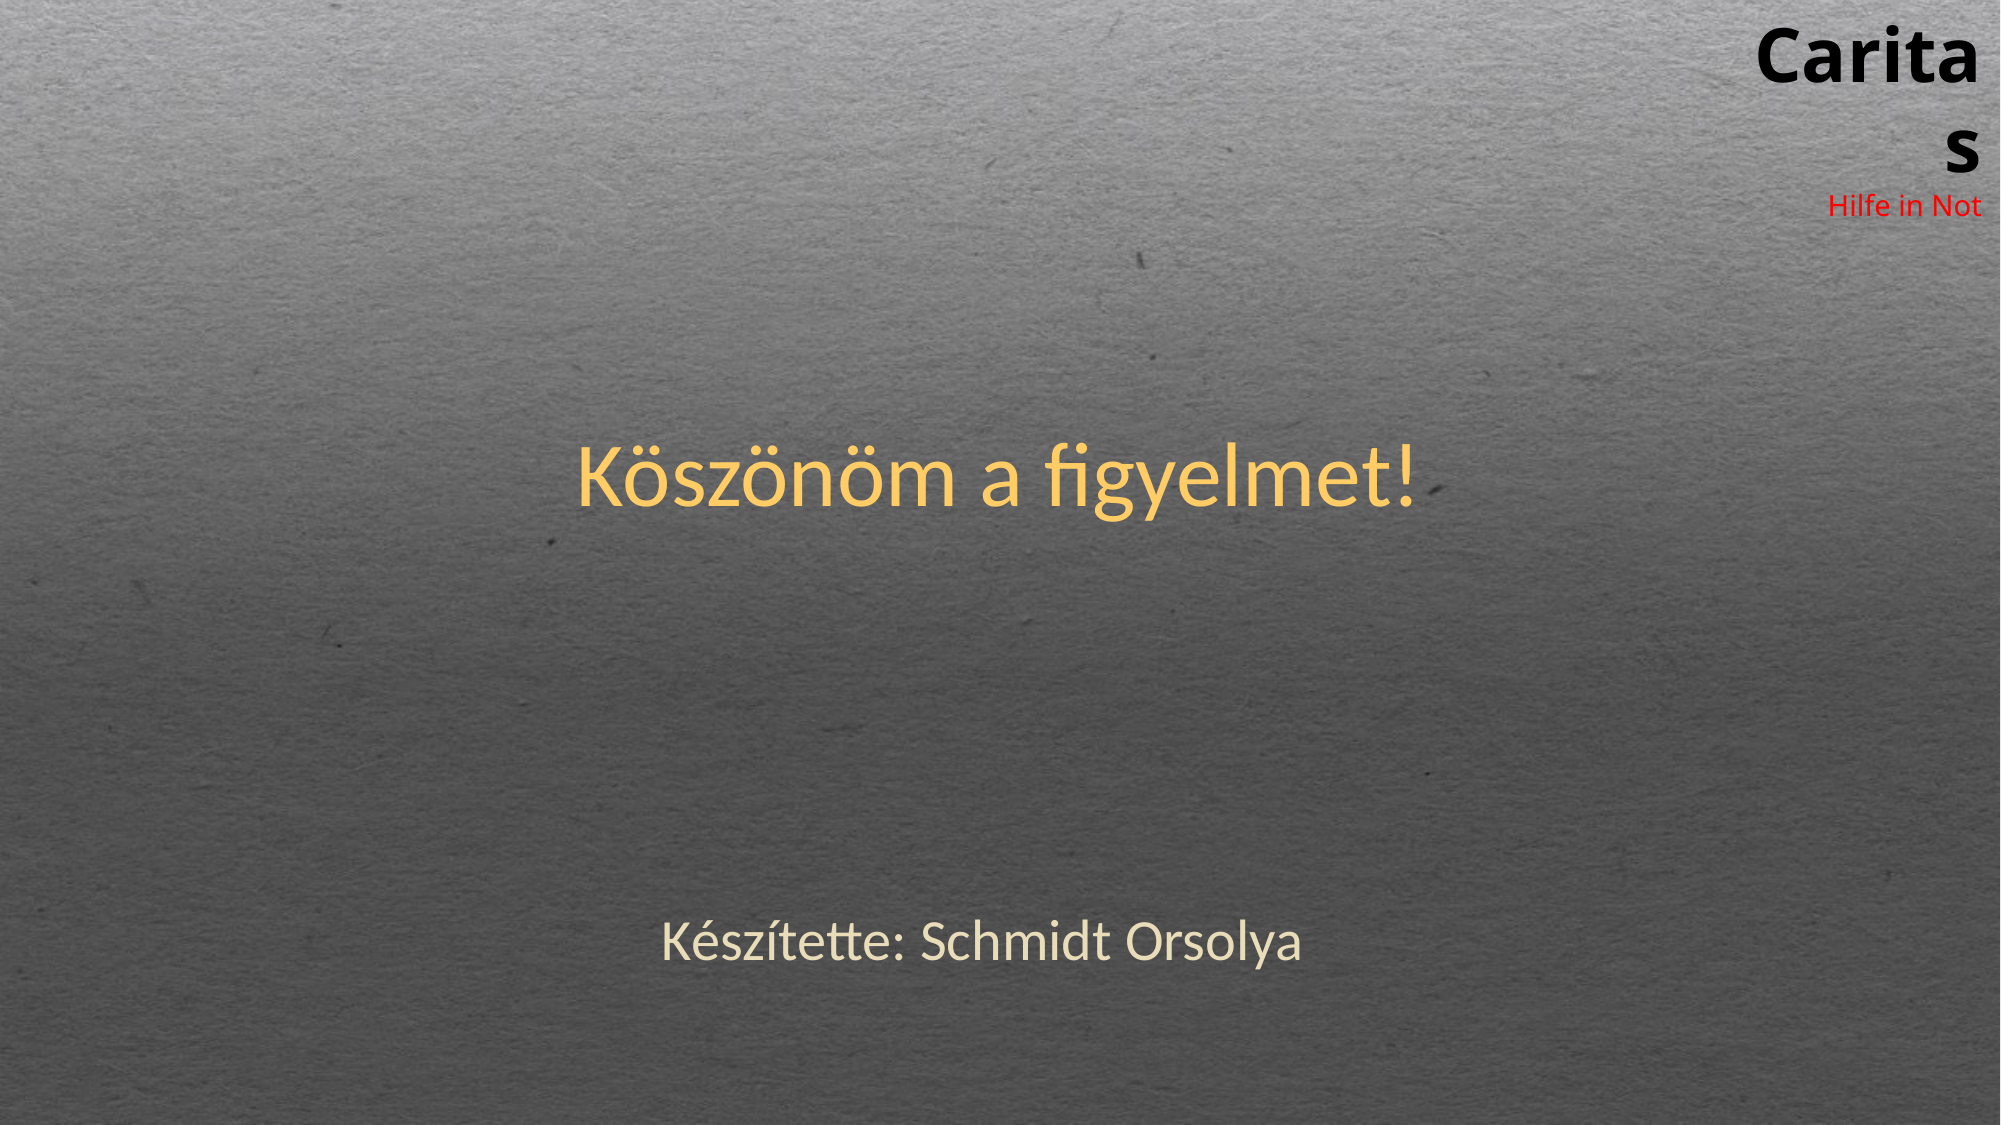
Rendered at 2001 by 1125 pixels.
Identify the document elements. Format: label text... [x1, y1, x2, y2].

subtitle Készítette: Schmidt Orsolya [282, 894, 1683, 999]
picture [0, 0, 2001, 1125]
title Köszönöm a figyelmet! [150, 349, 1850, 591]
text_box Caritas Hilfe in Not [1702, 0, 1997, 230]
